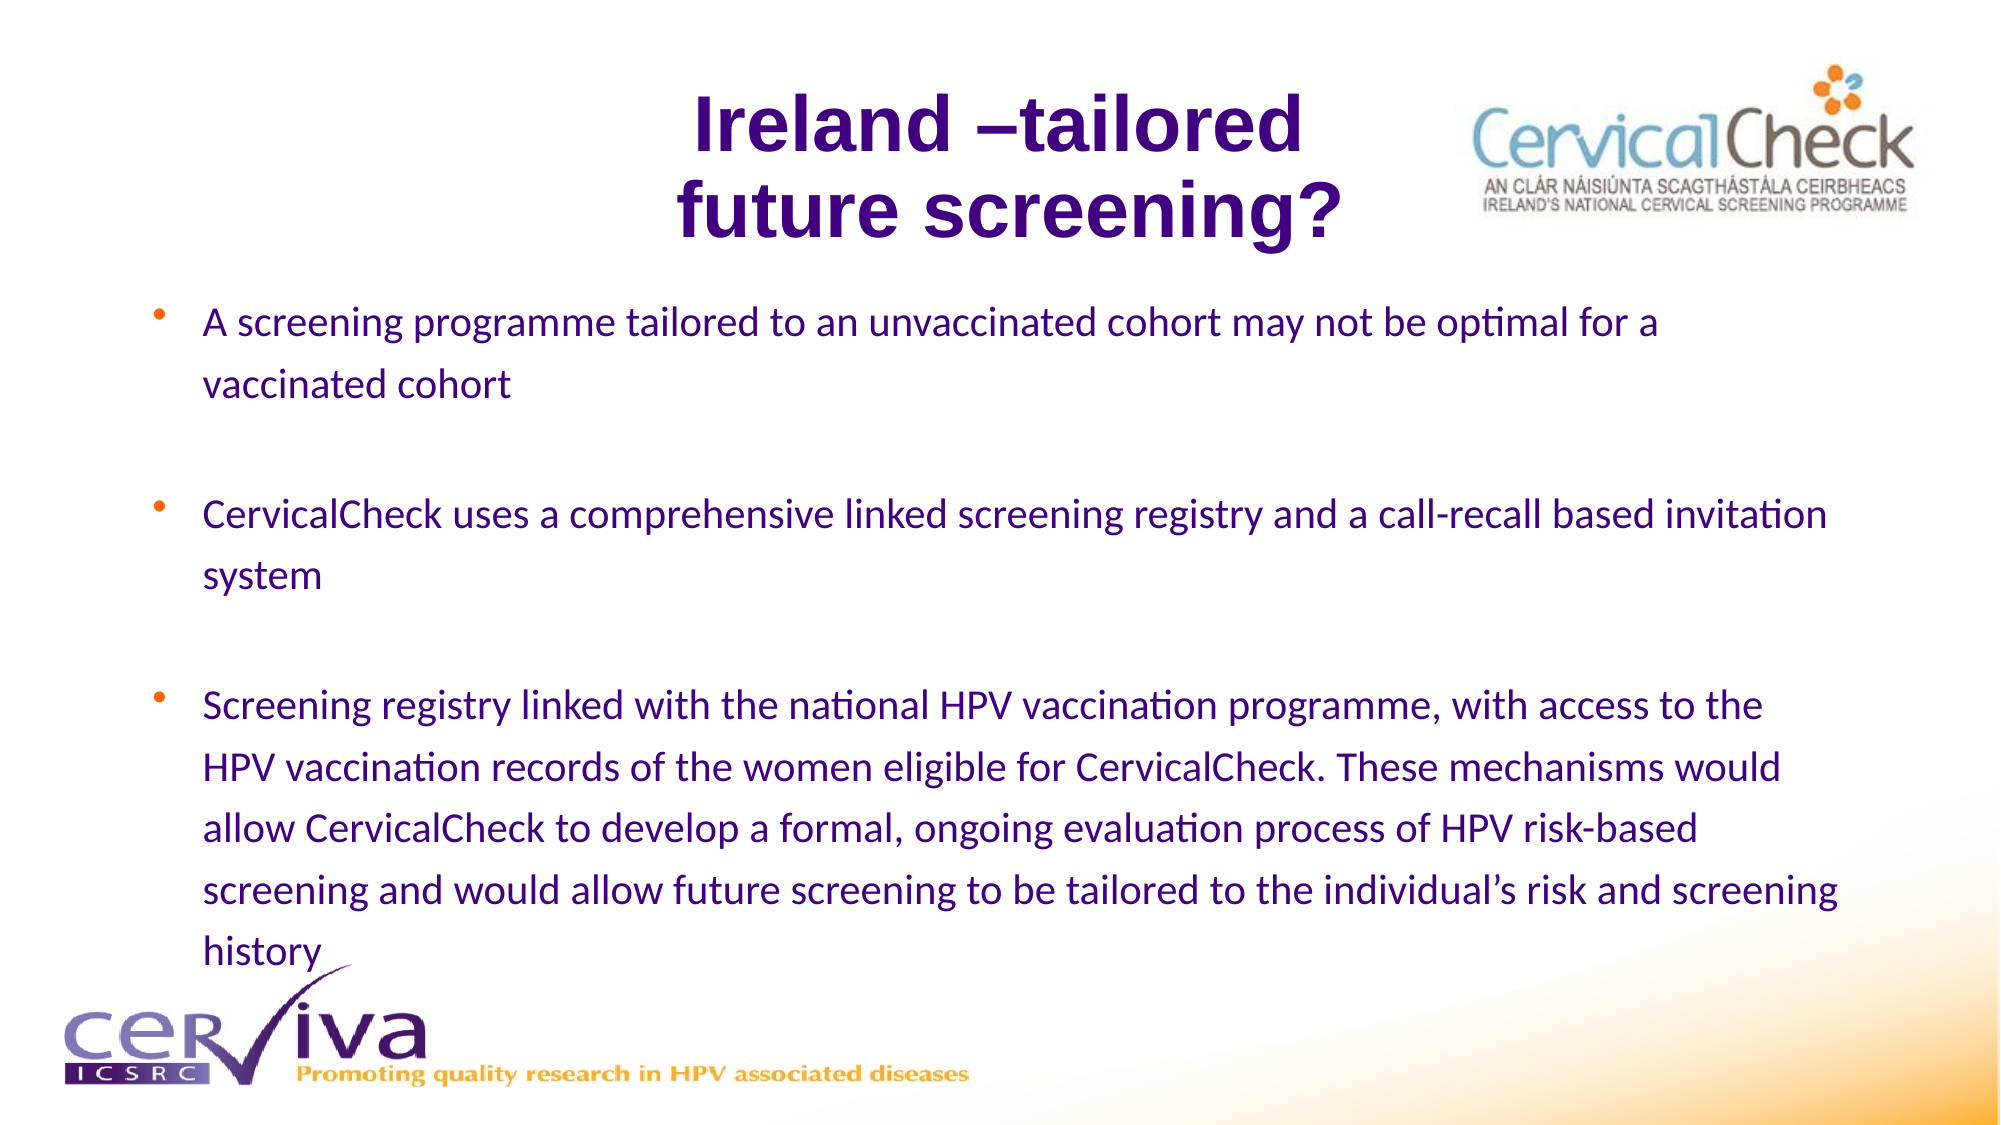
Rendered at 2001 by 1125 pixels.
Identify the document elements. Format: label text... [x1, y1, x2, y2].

picture [64, 604, 2000, 1125]
list A screening programme tailored to an unvaccinated cohort may not be optimal for a vaccinated cohort CervicalCheck uses a comprehensive linked screening registry and a call-recall based invitation system Screening registry linked with the national HPV vaccination programme, with access to the HPV vaccination records of the women eligible for CervicalCheck. These mechanisms would allow CervicalCheck to develop a formal, ongoing evaluation process of HPV risk-based screening and would allow future screening to be tailored to the individual’s risk and screening history [137, 276, 1863, 990]
picture [1454, 55, 1969, 231]
title Ireland –tailored future screening? [137, 59, 1863, 276]
